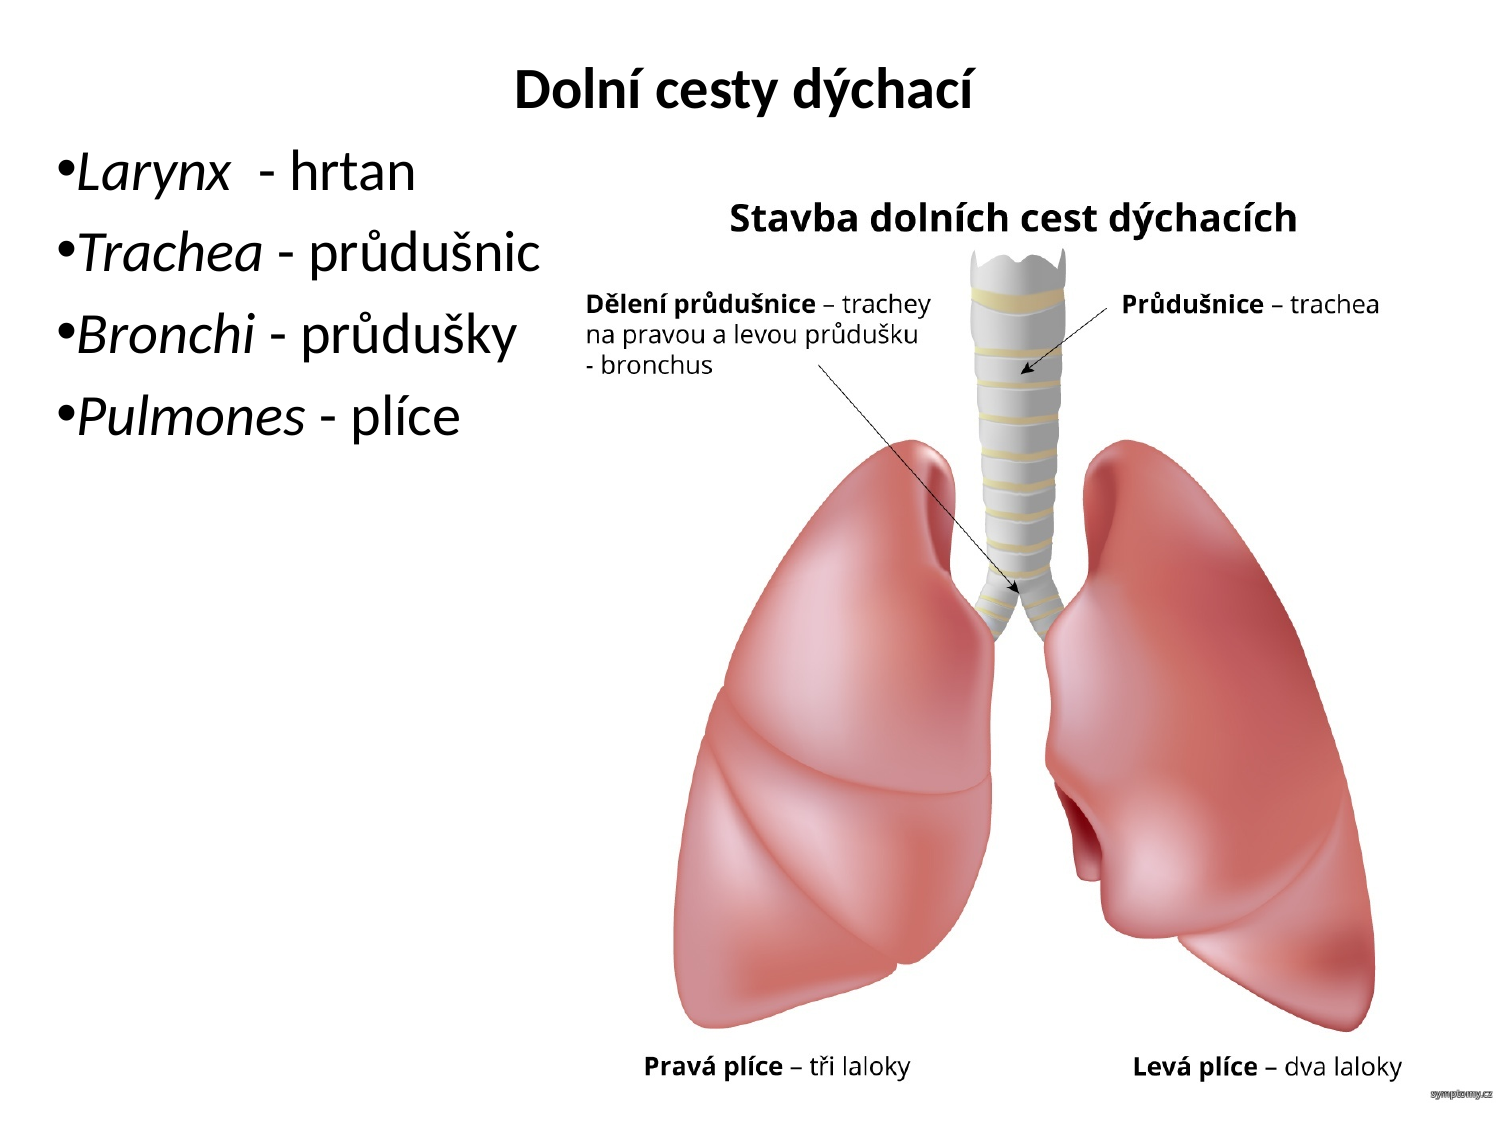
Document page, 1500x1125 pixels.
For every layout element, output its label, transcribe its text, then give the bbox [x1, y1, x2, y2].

picture [540, 148, 1496, 1103]
list Dolní cesty dýchací Larynx - hrtan Trachea - průdušnice Bronchi - průdušky Pulmones - plíce [41, 42, 1447, 786]
